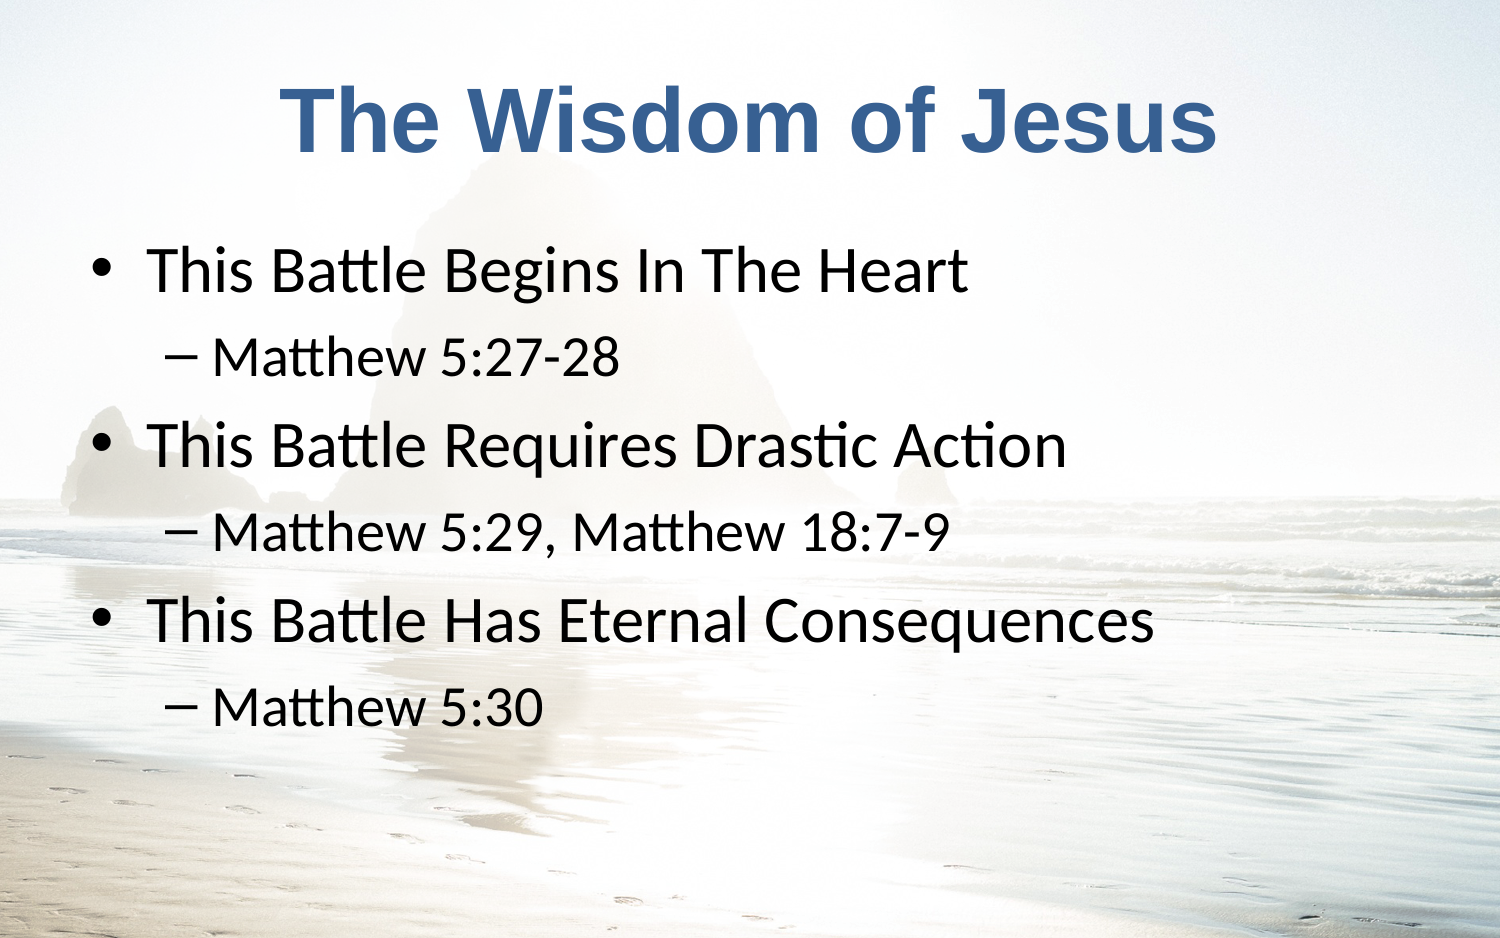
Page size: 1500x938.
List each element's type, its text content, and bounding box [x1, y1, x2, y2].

list This Battle Begins In The Heart Matthew 5:27-28 This Battle Requires Drastic Action Matthew 5:29, Matthew 18:7-9 This Battle Has Eternal Consequences Matthew 5:30 [75, 218, 1425, 838]
title The Wisdom of Jesus [75, 37, 1425, 194]
picture [0, 0, 1500, 938]
